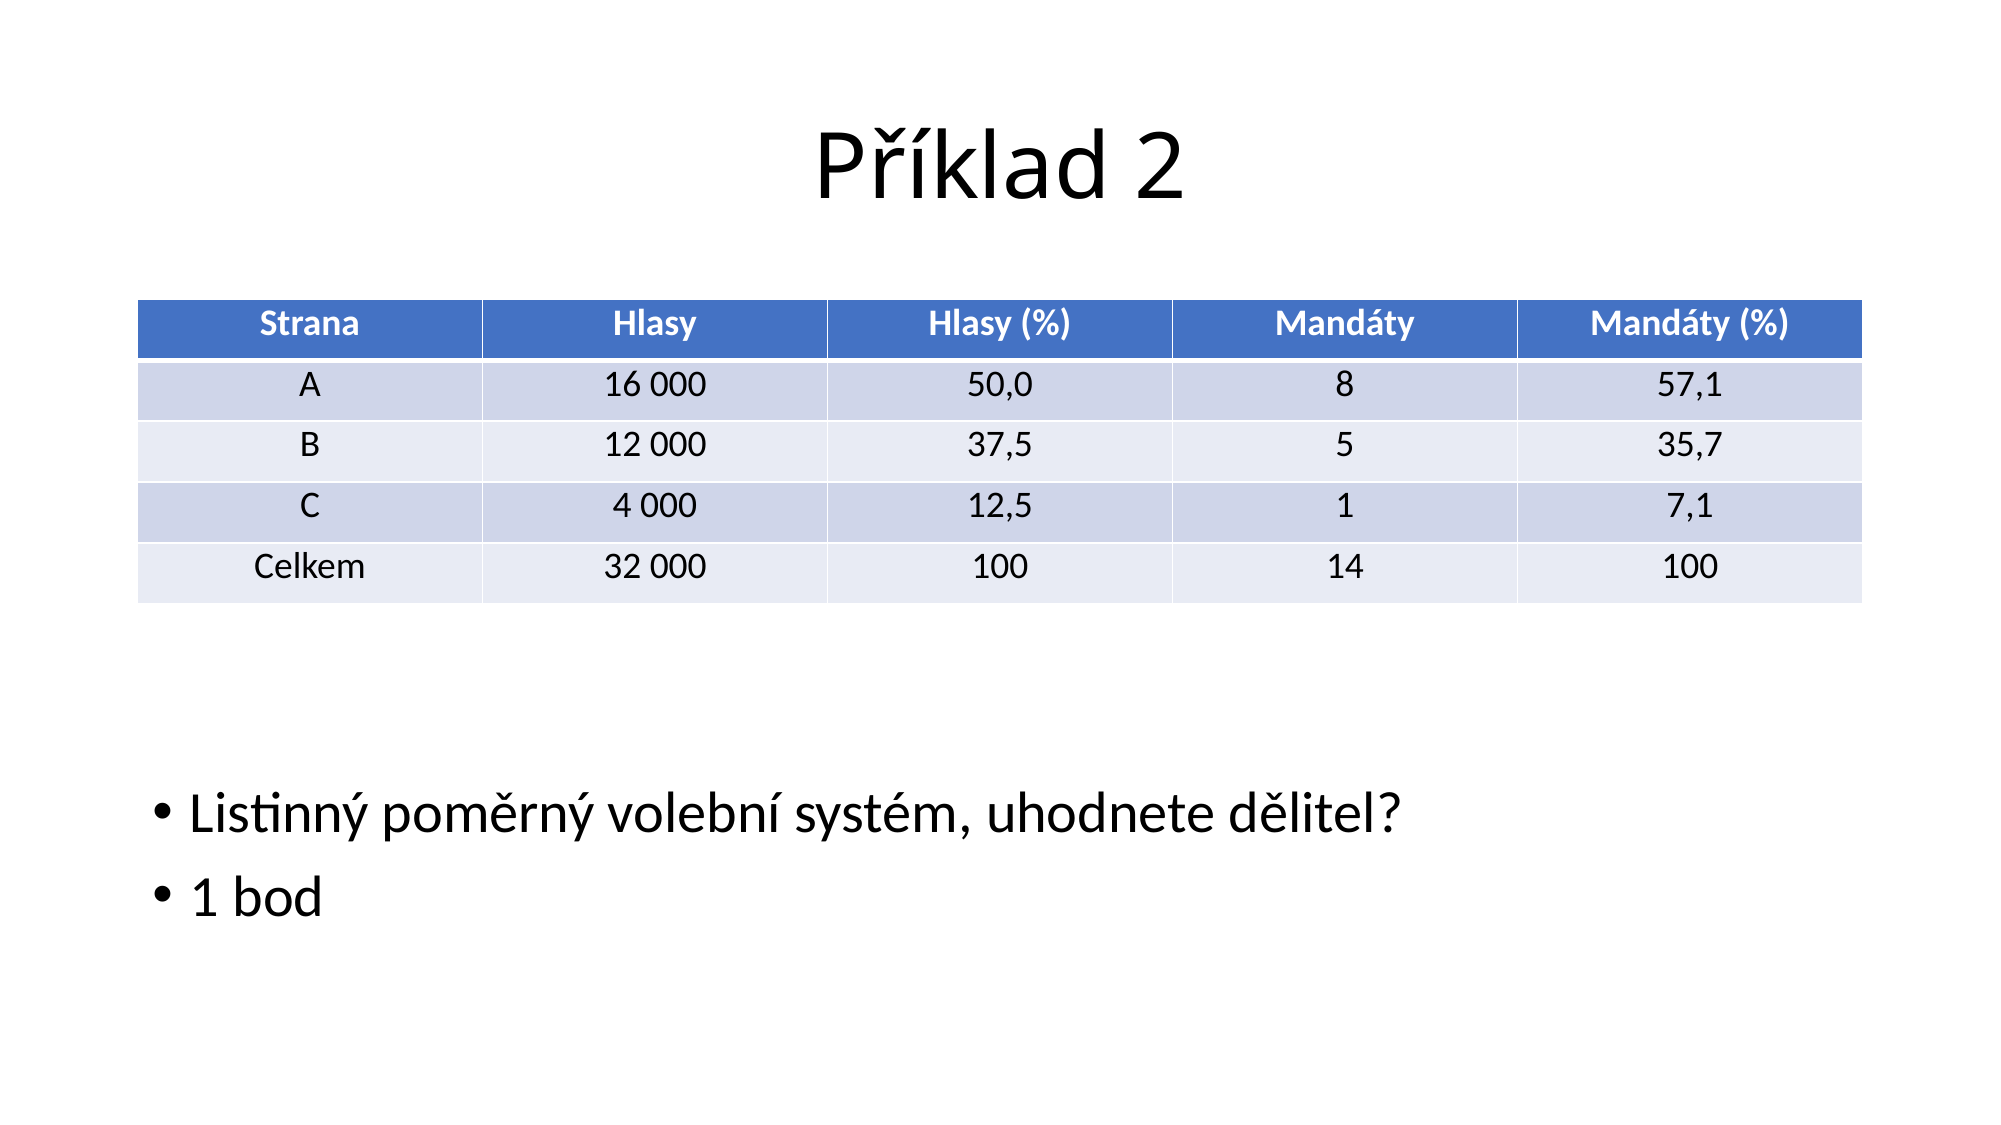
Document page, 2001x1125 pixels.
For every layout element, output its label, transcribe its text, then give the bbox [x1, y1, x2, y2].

table_cell 7,1 [1518, 483, 1862, 542]
table_cell 35,7 [1518, 422, 1862, 481]
table_cell B [138, 422, 482, 481]
table_cell A [138, 363, 482, 420]
table_cell 14 [1173, 544, 1517, 603]
table_cell Celkem [138, 544, 482, 603]
table_cell 37,5 [828, 422, 1172, 481]
table_cell 12,5 [828, 483, 1172, 542]
list Listinný poměrný volební systém, uhodnete dělitel? 1 bod [137, 774, 1863, 1014]
table_cell 12 000 [483, 422, 827, 481]
table_cell 4 000 [483, 483, 827, 542]
table_cell 50,0 [828, 363, 1172, 420]
table_cell 1 [1173, 483, 1517, 542]
table_cell 5 [1173, 422, 1517, 481]
table_cell 100 [828, 544, 1172, 603]
table_header Strana [138, 300, 482, 358]
table_cell 32 000 [483, 544, 827, 603]
table_header Hlasy [483, 300, 827, 358]
table_header Mandáty (%) [1518, 300, 1862, 358]
table_header Mandáty [1173, 300, 1517, 358]
table_cell C [138, 483, 482, 542]
table_cell 16 000 [483, 363, 827, 420]
title Příklad 2 [137, 59, 1863, 278]
table_cell 57,1 [1518, 363, 1862, 420]
table_header Hlasy (%) [828, 300, 1172, 358]
table_cell 100 [1518, 544, 1862, 603]
table_cell 8 [1173, 363, 1517, 420]
